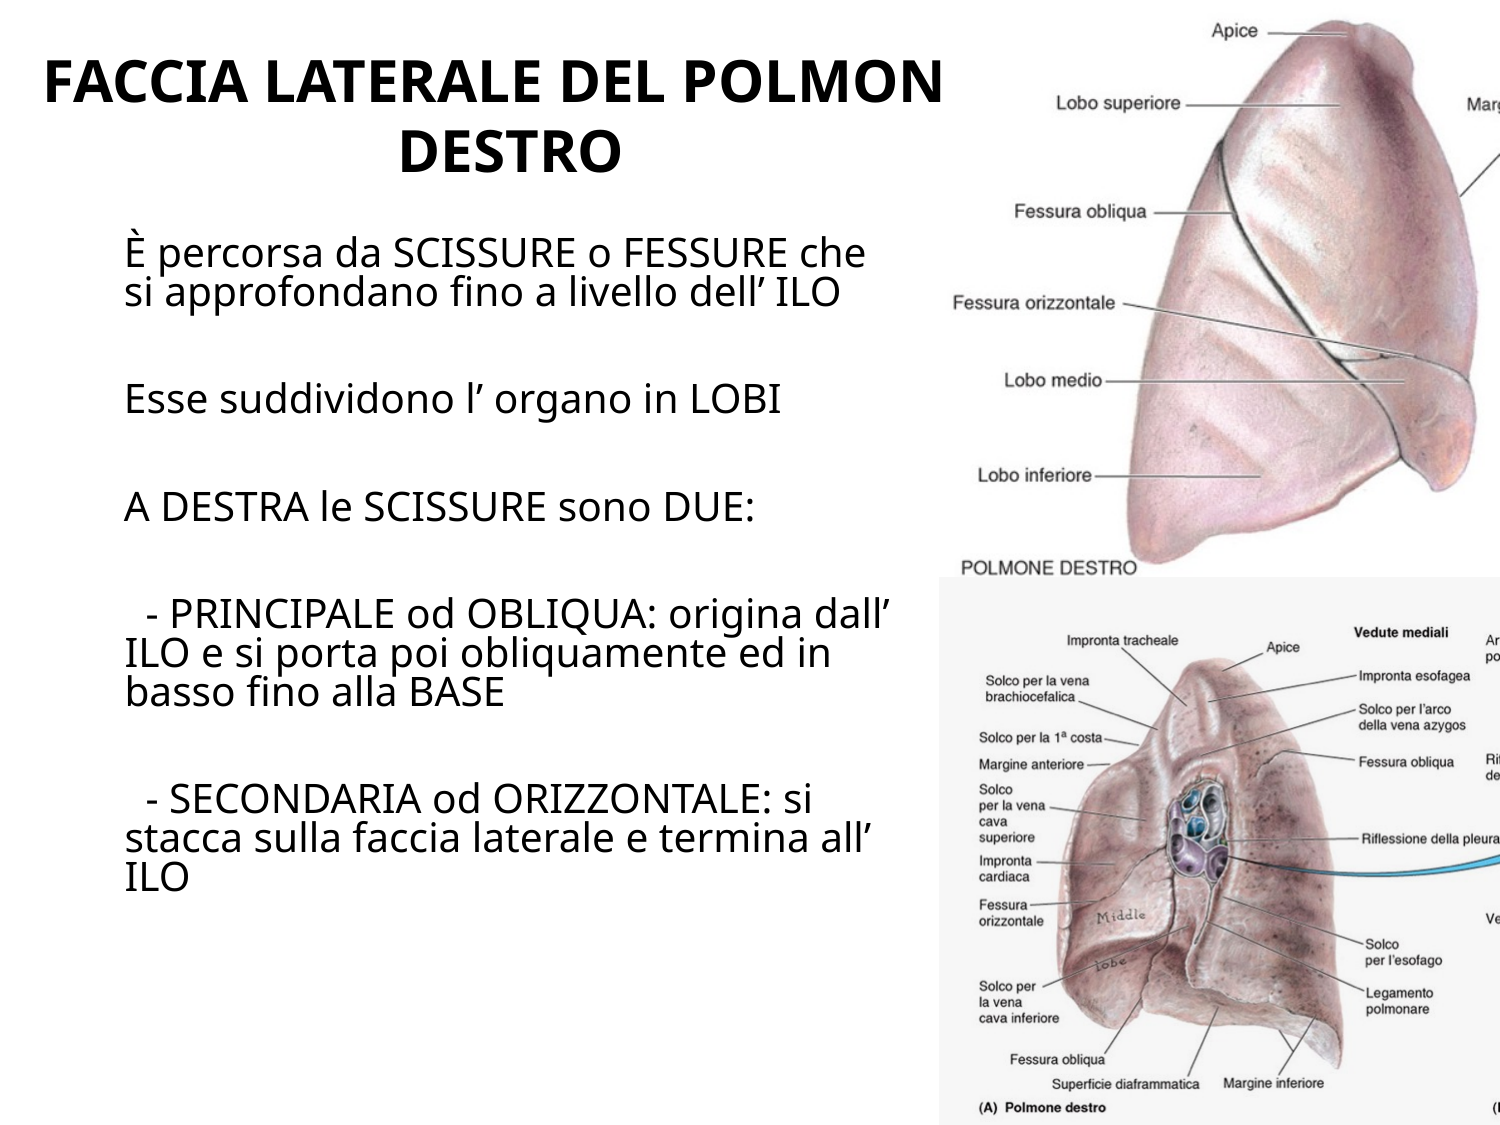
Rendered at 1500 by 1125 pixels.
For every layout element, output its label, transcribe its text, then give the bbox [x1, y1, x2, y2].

list È percorsa da SCISSURE o FESSURE che si approfondano fino a livello dell’ ILO Esse suddividono l’ organo in LOBI A DESTRA le SCISSURE sono DUE: - PRINCIPALE od OBLIQUA: origina dall’ ILO e si porta poi obliquamente ed in basso fino alla BASE - SECONDARIA od ORIZZONTALE: si stacca sulla faccia laterale e termina all’ ILO [109, 228, 913, 1125]
title FACCIA LATERALE DEL POLMONE DESTRO [0, 38, 941, 189]
picture [939, 0, 1500, 1125]
